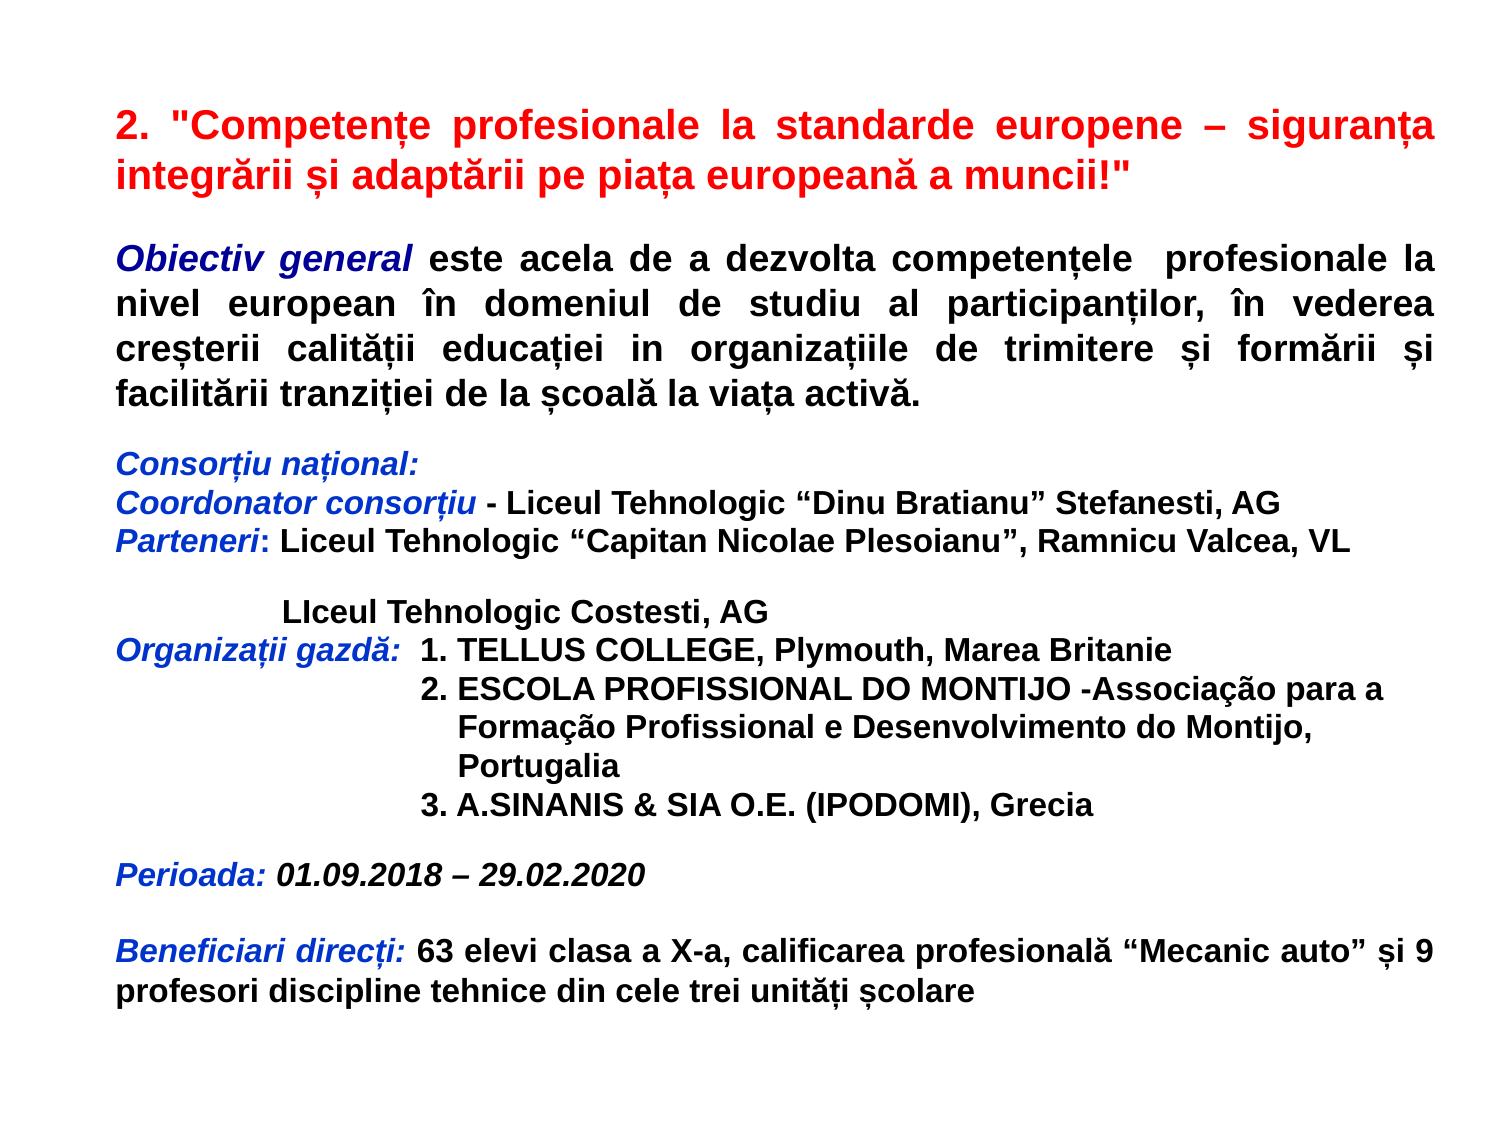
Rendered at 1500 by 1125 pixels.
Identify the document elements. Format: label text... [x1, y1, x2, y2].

list 2. "Competențe profesionale la standarde europene – siguranța integrării și adaptării pe piața europeană a muncii!" Obiectiv general este acela de a dezvolta competențele profesionale la nivel european în domeniul de studiu al participanților, în vederea creșterii calității educației in organizațiile de trimitere și formării și facilitării tranziției de la școală la viața activă. Consorțiu național: Coordonator consorțiu - Liceul Tehnologic “Dinu Bratianu” Stefanesti, AG Parteneri: Liceul Tehnologic “Capitan Nicolae Plesoianu”, Ramnicu Valcea, VL LIceul Tehnologic Costesti, AG Organizații gazdă: 1. TELLUS COLLEGE, Plymouth, Marea Britanie 2. ESCOLA PROFISSIONAL DO MONTIJO -Associação para a Formação Profissional e Desenvolvimento do Montijo, Portugalia 3. A.SINANIS & SIA O.E. (IPODOMI), Grecia Perioada: 01.09.2018 – 29.02.2020 Beneficiari direcți: 63 elevi clasa a X-a, calificarea profesională “Mecanic auto” și 9 profesori discipline tehnice din cele trei unități școlare [100, 90, 1451, 1000]
